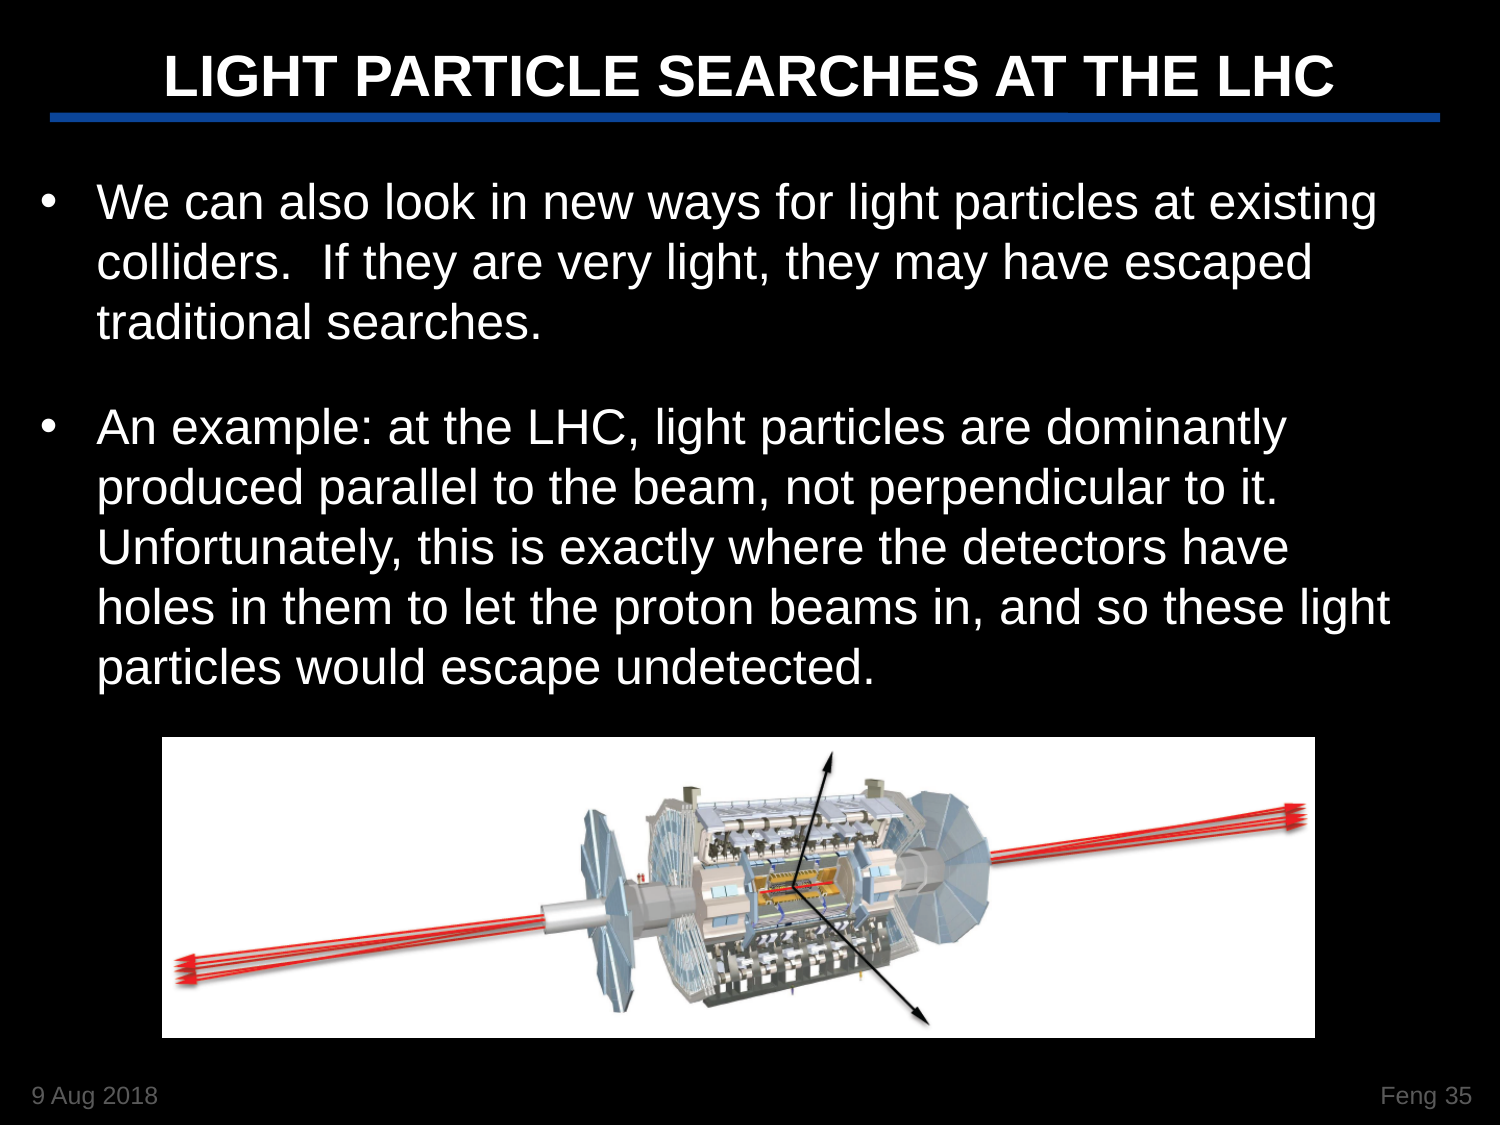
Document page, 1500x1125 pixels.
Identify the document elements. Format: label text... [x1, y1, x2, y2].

title LIGHT PARTICLE SEARCHES AT THE LHC [0, 12, 1500, 133]
picture [162, 737, 1315, 1038]
list We can also look in new ways for light particles at existing colliders. If they are very light, they may have escaped traditional searches. An example: at the LHC, light particles are dominantly produced parallel to the beam, not perpendicular to it. Unfortunately, this is exactly where the detectors have holes in them to let the proton beams in, and so these light particles would escape undetected. [24, 162, 1438, 1075]
